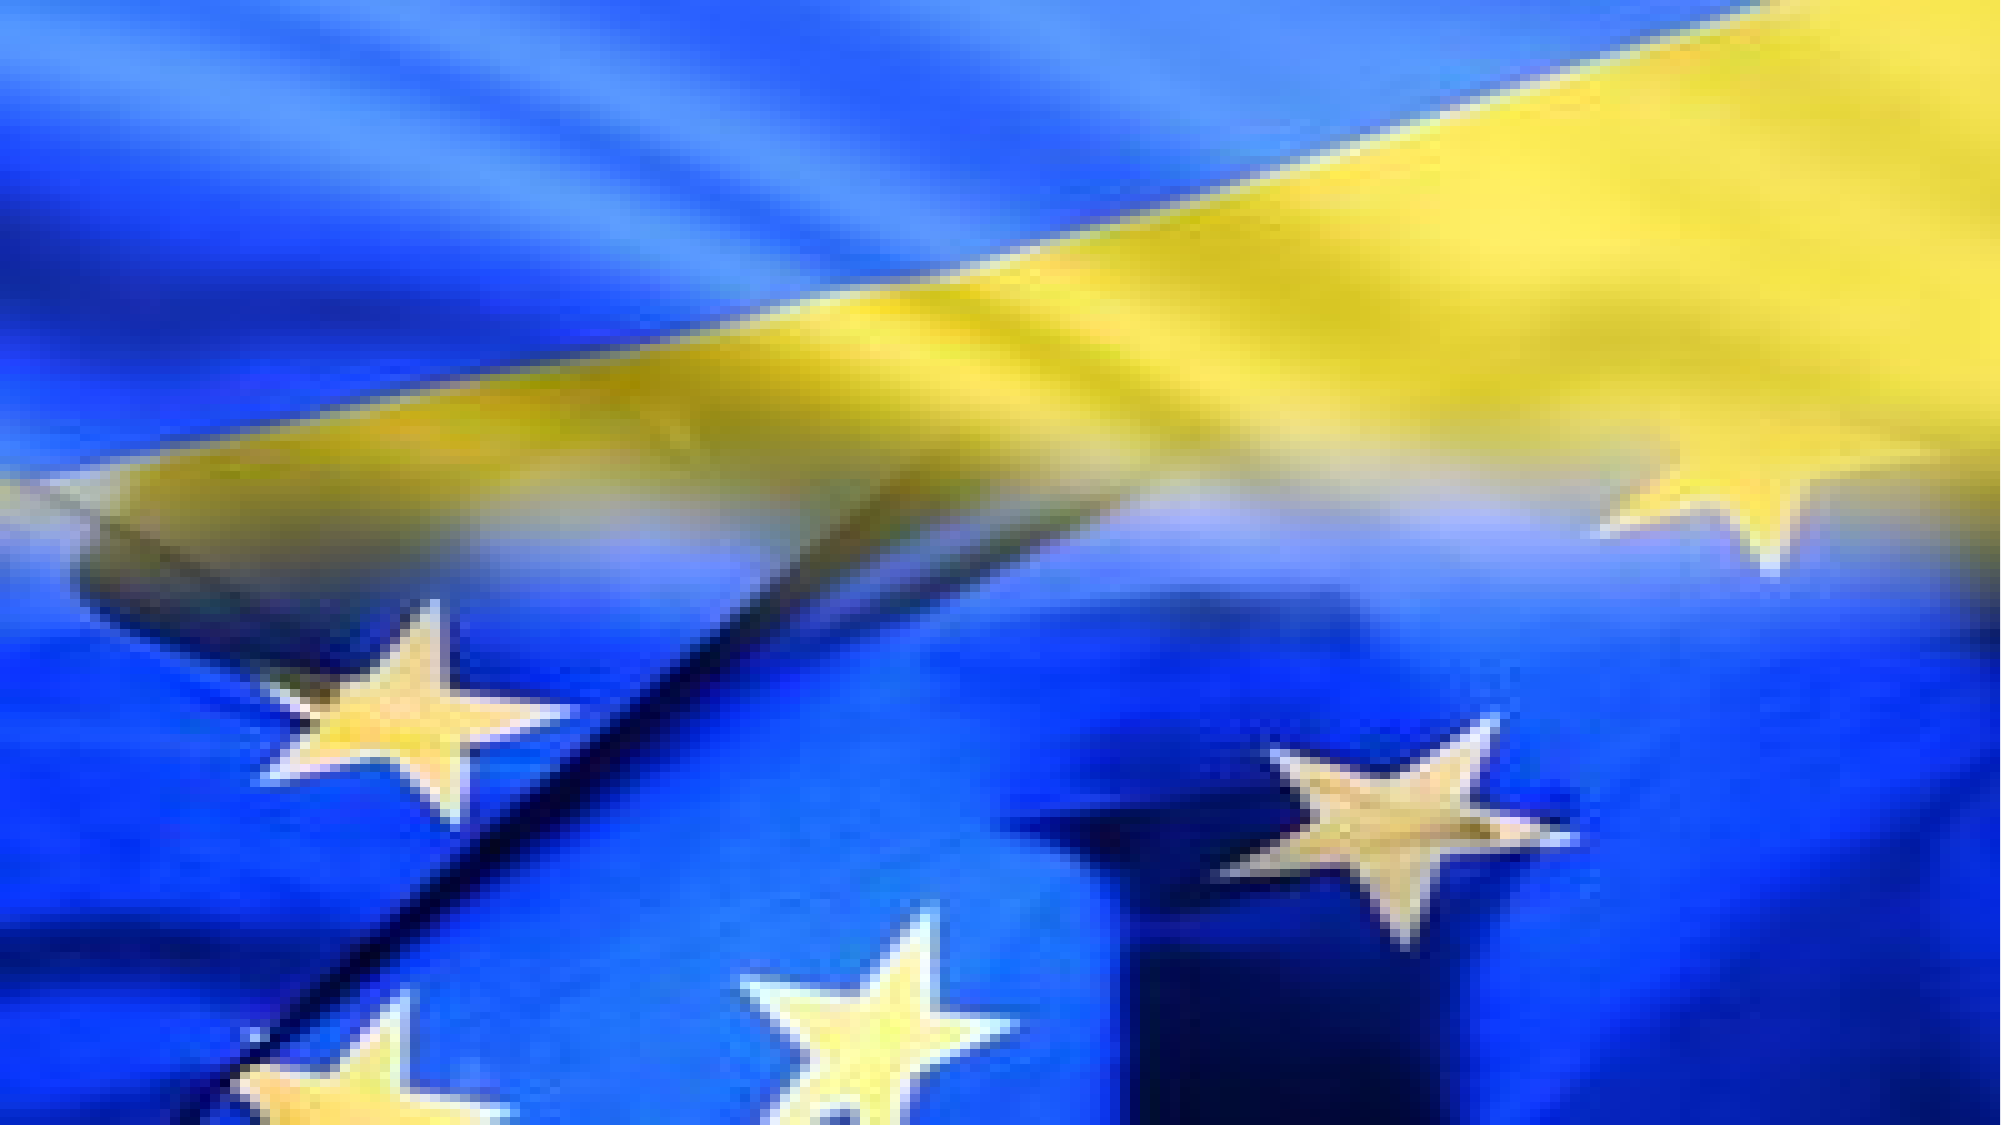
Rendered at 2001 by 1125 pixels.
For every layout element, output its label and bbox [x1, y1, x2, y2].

picture [0, 0, 2001, 1125]
text_box [137, 28, 1860, 538]
